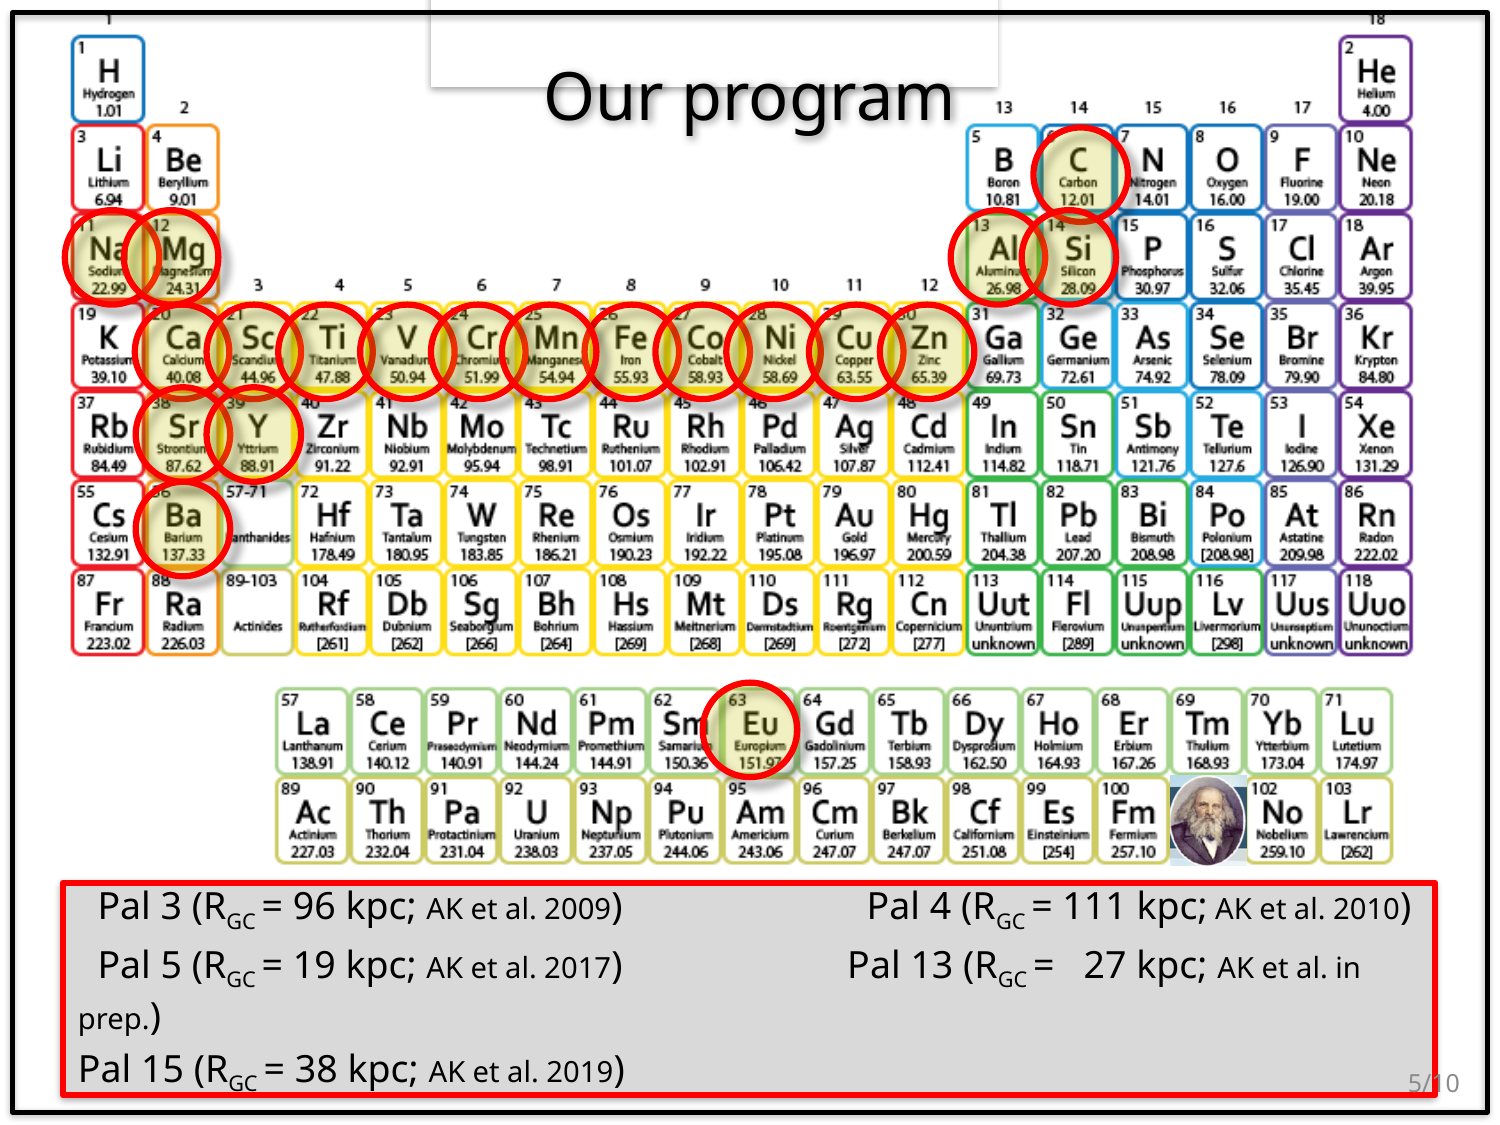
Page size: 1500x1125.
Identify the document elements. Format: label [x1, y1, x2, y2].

text_box [64, 127, 1129, 778]
text_box [12, 12, 1488, 1113]
picture [41, 0, 1448, 884]
